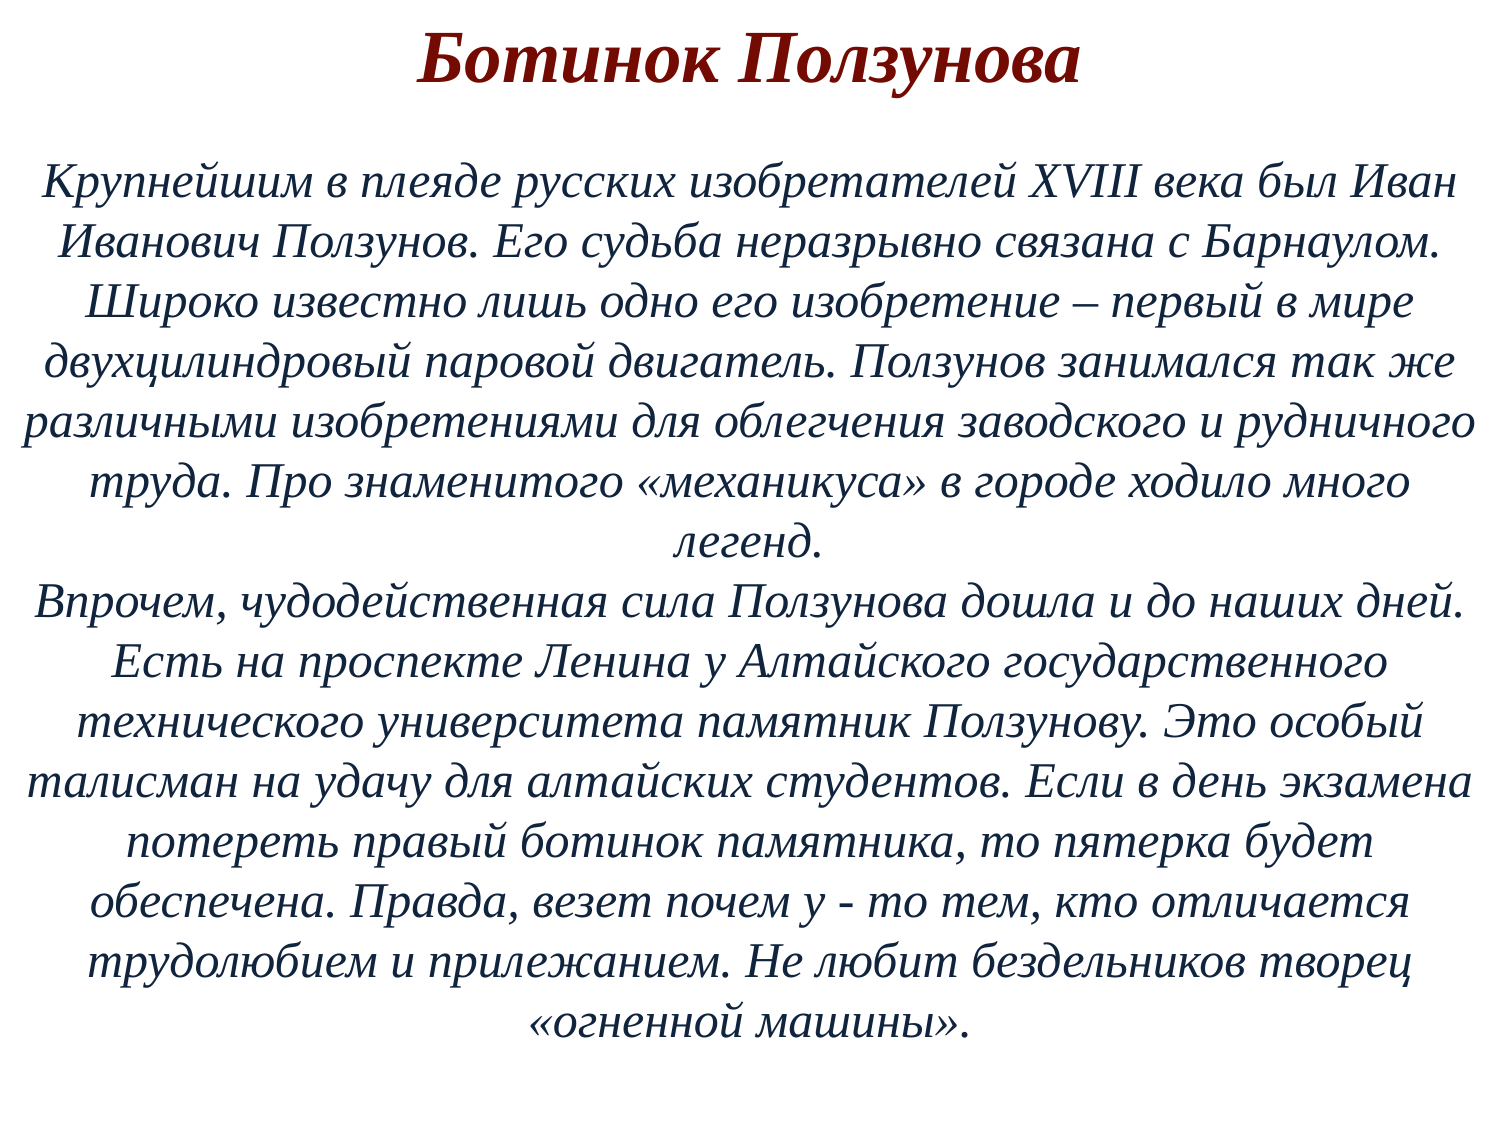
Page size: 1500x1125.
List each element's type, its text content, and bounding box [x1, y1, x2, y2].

text_box Ботинок Ползунова Крупнейшим в плеяде русских изобретателей XVIII века был Иван Иванович Ползунов. Его судьба неразрывно связана с Барнаулом. Широко известно лишь одно его изобретение – первый в мире двухцилиндровый паровой двигатель. Ползунов занимался так же различными изобретениями для облегчения заводского и рудничного труда. Про знаменитого «механикуса» в городе ходило много легенд. Впрочем, чудодейственная сила Ползунова дошла и до наших дней. Есть на проспекте Ленина у Алтайского государственного технического университета памятник Ползунову. Это особый талисман на удачу для алтайских студентов. Если в день экзамена потереть правый ботинок памятника, то пятерка будет обеспечена. Правда, везет почем у - то тем, кто отличается трудолюбием и прилежанием. Не любит бездельников творец «огненной машины». [0, 0, 1500, 1055]
